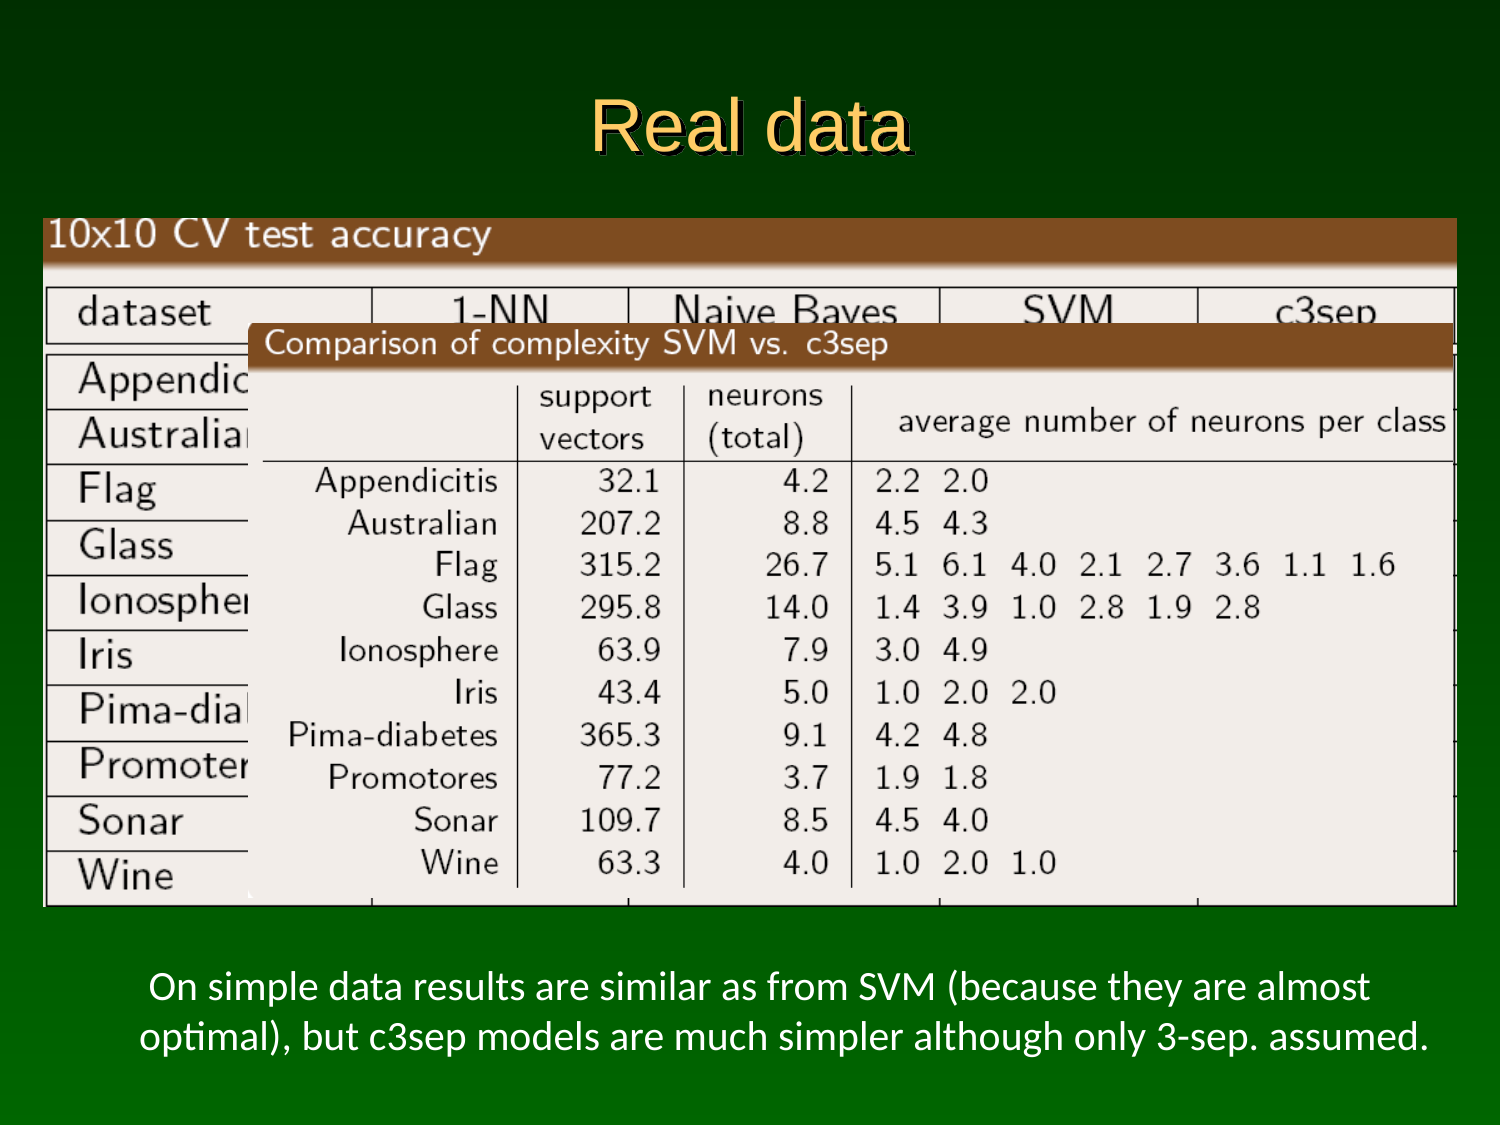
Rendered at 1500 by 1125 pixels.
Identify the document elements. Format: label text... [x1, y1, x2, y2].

title Real data [112, 57, 1388, 185]
list On simple data results are similar as from SVM (because they are almost optimal), but c3sep models are much simpler although only 3-sep. assumed. [123, 951, 1471, 1083]
picture [43, 218, 1457, 907]
